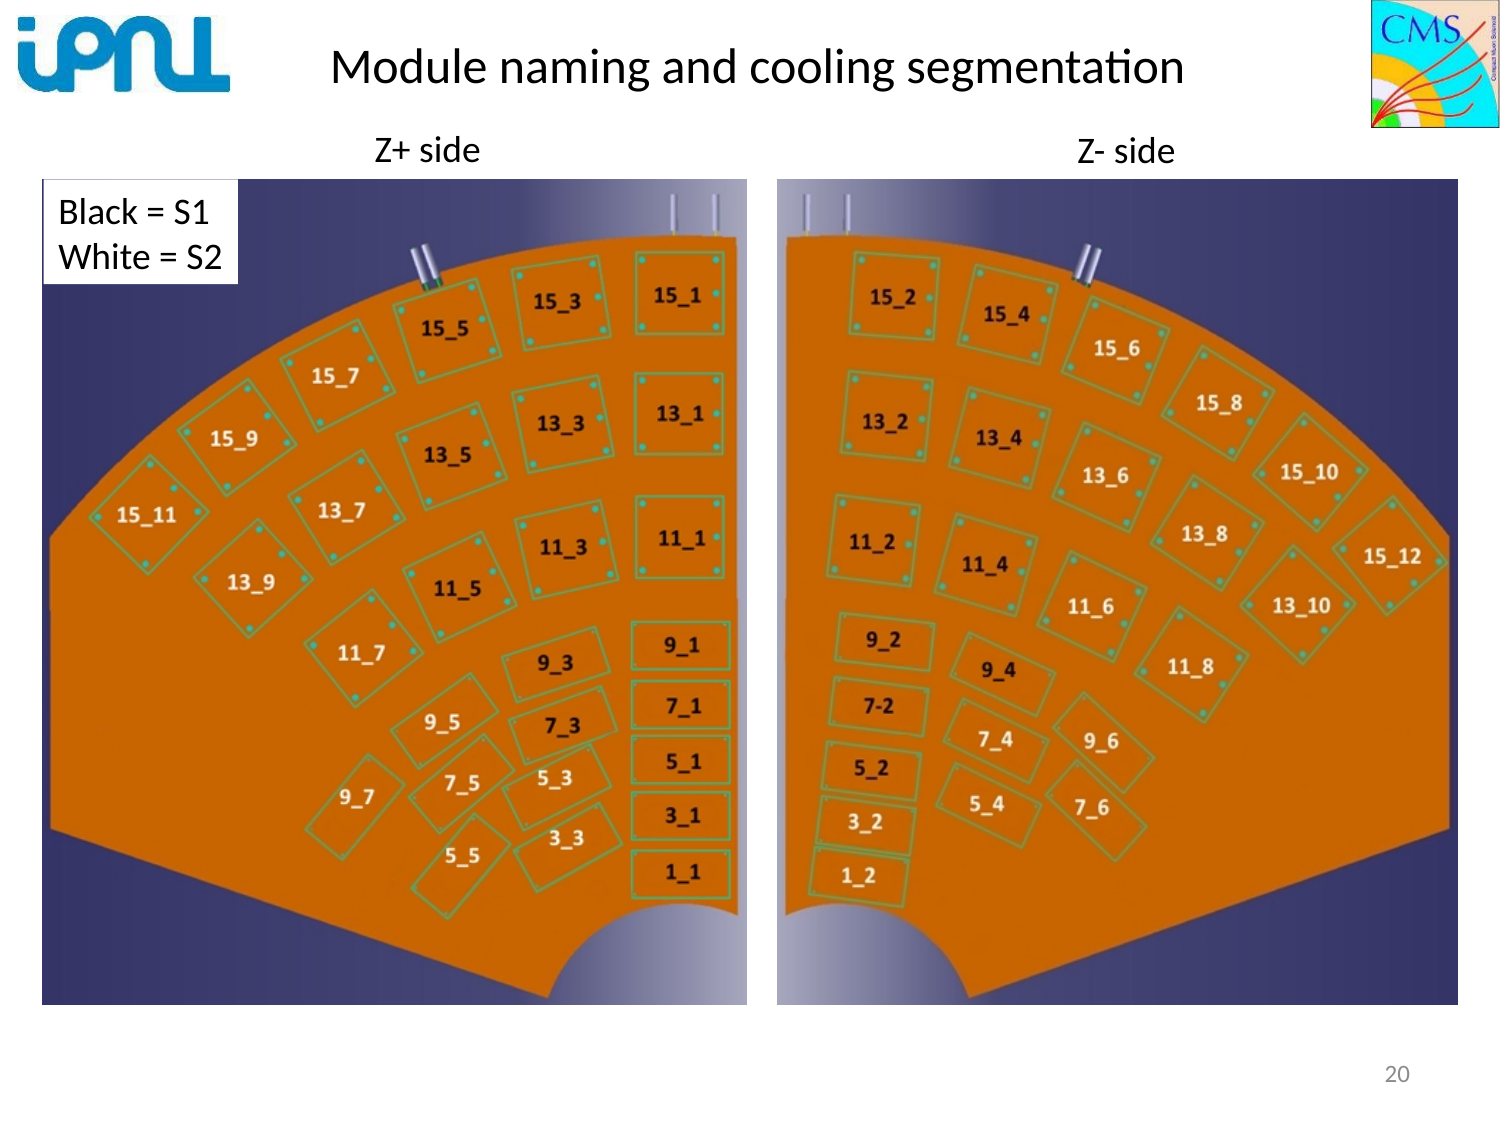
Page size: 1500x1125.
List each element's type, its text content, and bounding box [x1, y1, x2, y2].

slide_number 20 [1074, 1042, 1425, 1103]
picture [776, 179, 1459, 1005]
picture [17, 15, 231, 93]
picture [74, 32, 82, 54]
picture [1371, 0, 1500, 128]
text_box Z- side [1062, 118, 1191, 177]
picture [42, 179, 747, 1005]
title Module naming and cooling segmentation [82, 23, 1433, 105]
text_box Z+ side [359, 117, 497, 177]
